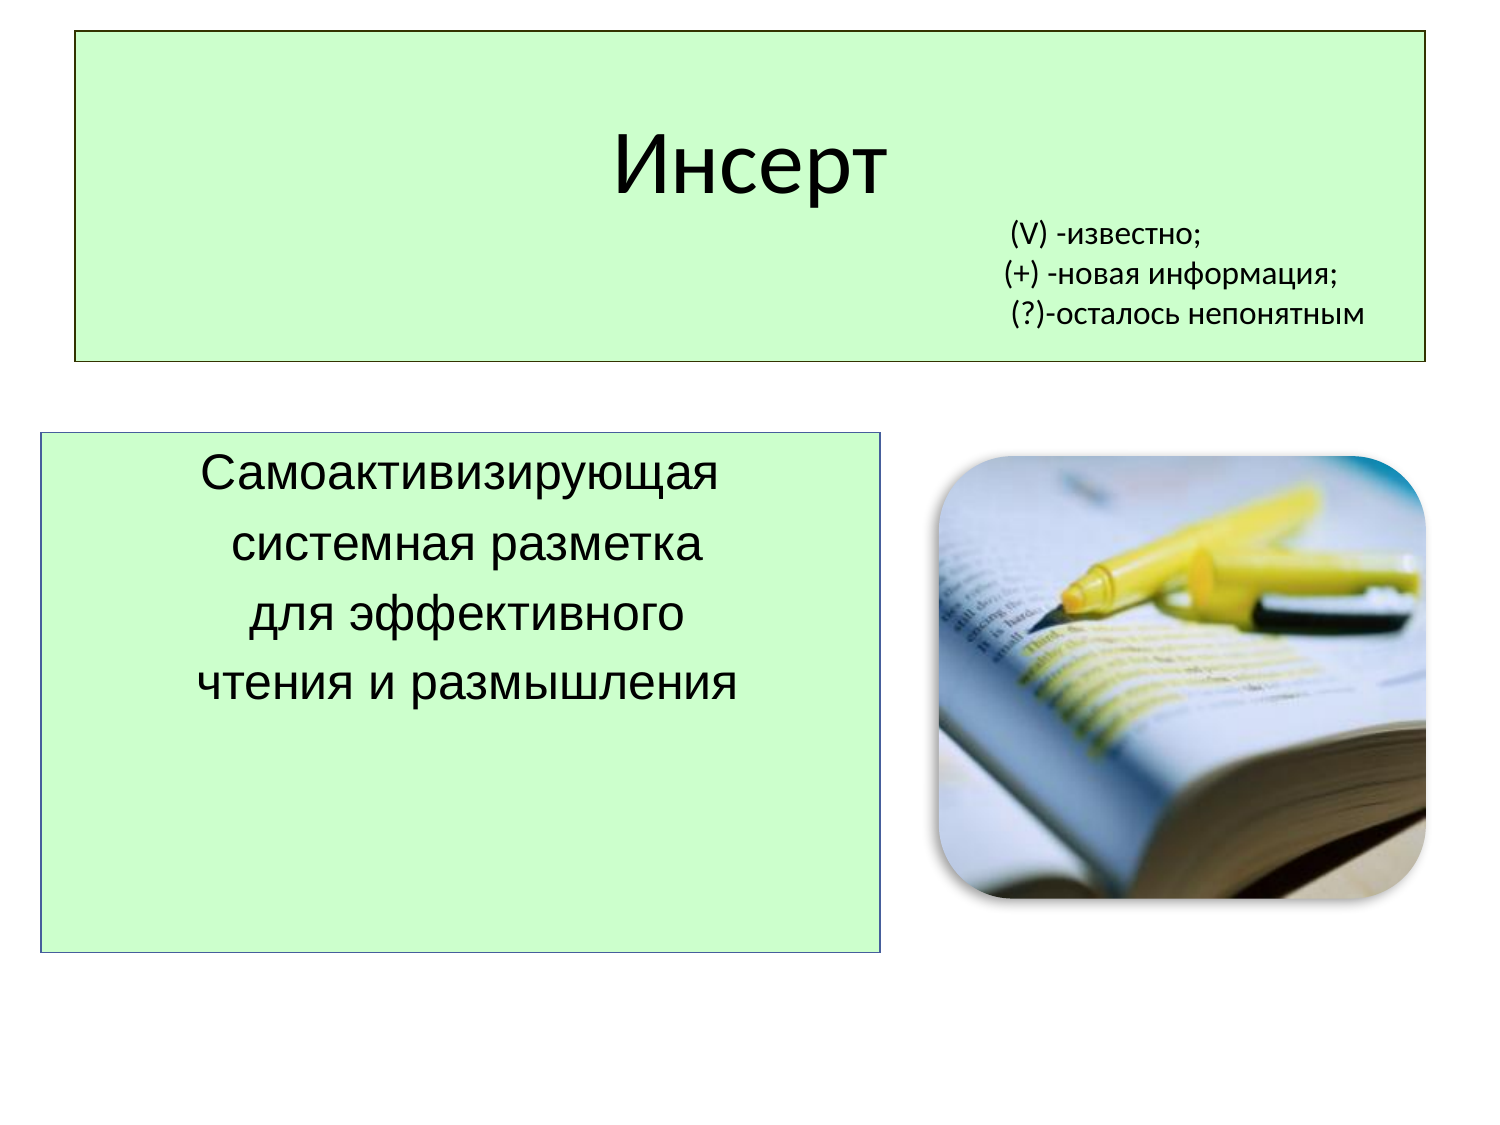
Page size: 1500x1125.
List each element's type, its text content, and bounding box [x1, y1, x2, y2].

list Самоактивизирующая системная разметка для эффективного чтения и размышления [40, 432, 881, 953]
title Инсерт (V) -известно; (+) -новая информация; (?)-осталось непонятным [74, 30, 1426, 362]
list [938, 455, 1427, 899]
